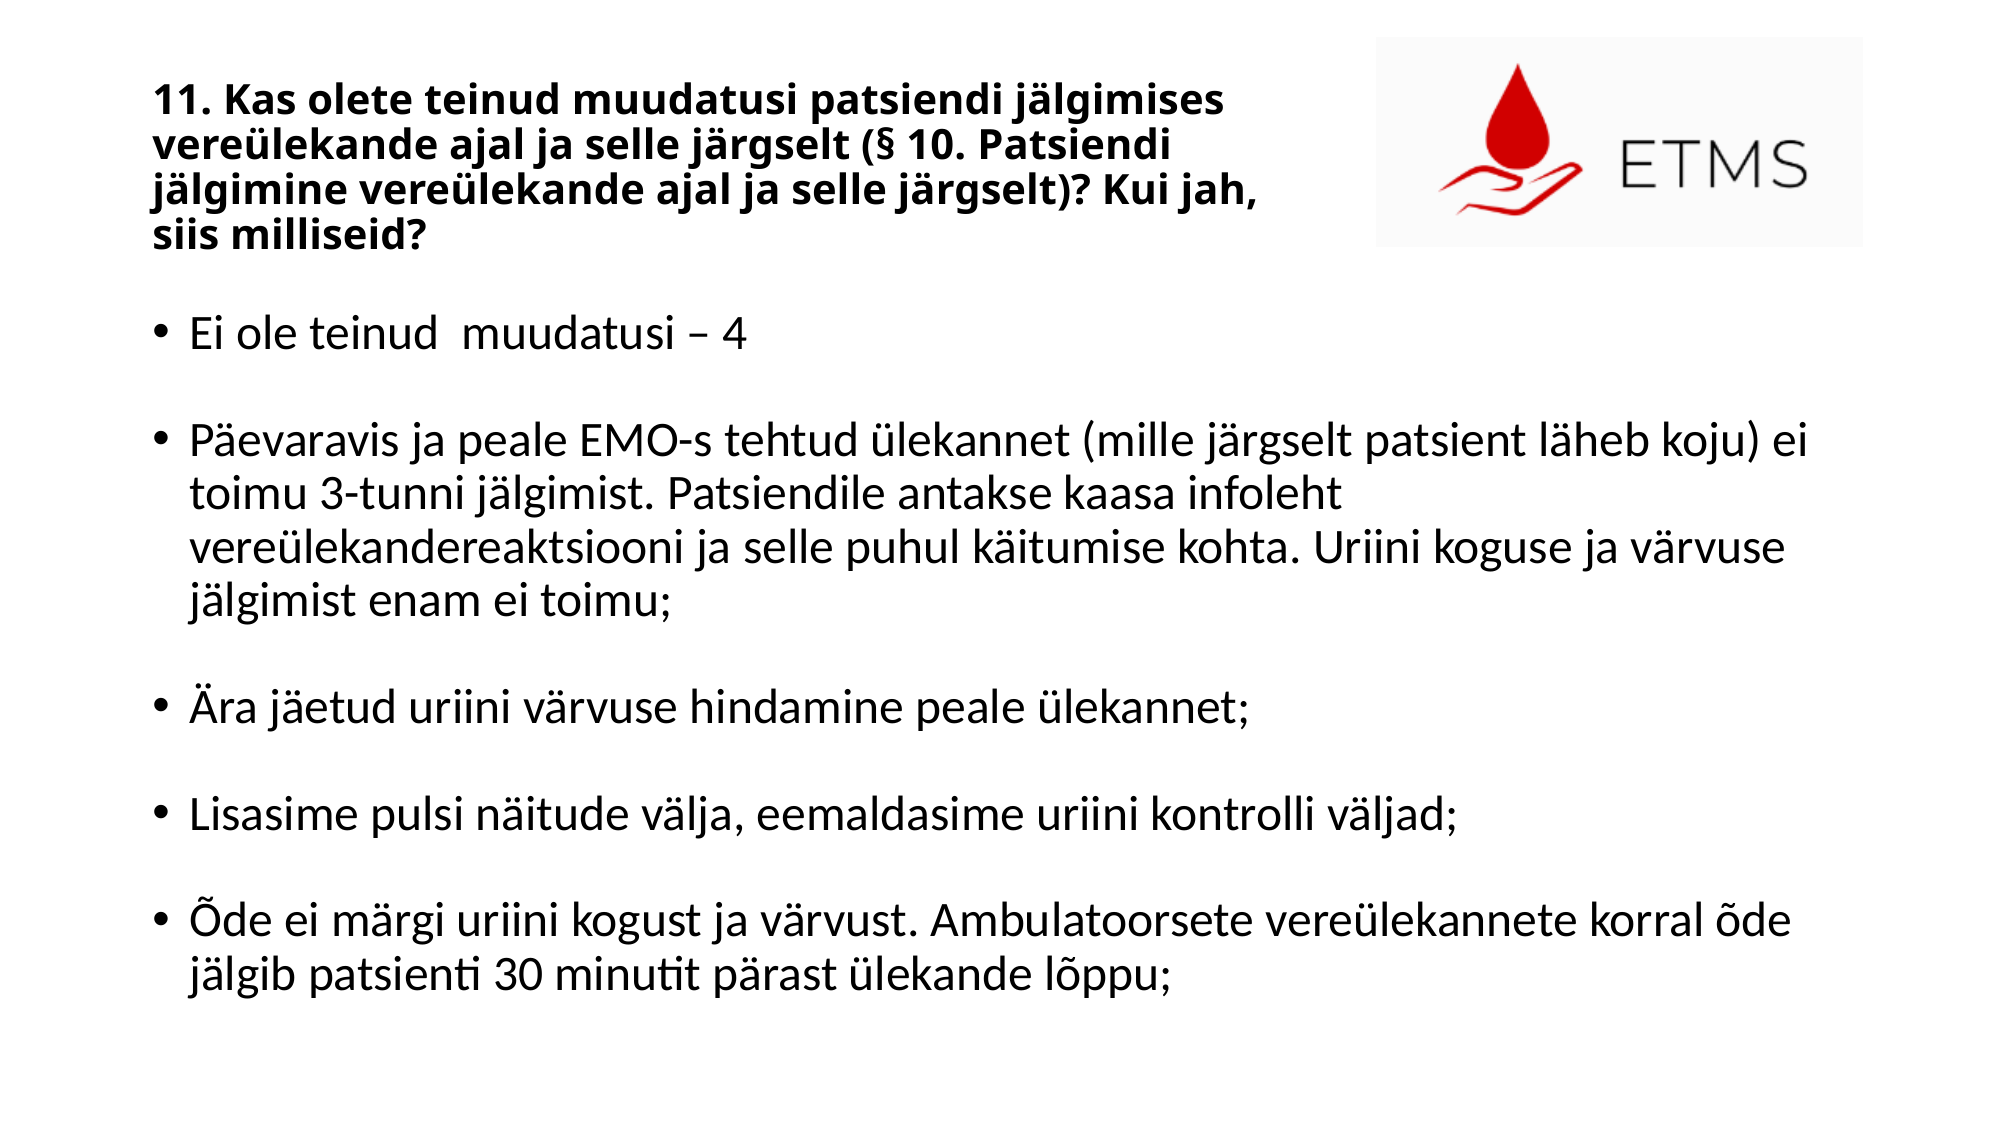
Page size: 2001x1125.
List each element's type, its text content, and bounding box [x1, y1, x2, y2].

list Ei ole teinud muudatusi – 4 Päevaravis ja peale EMO-s tehtud ülekannet (mille järgselt patsient läheb koju) ei toimu 3-tunni jälgimist. Patsiendile antakse kaasa infoleht vereülekandereaktsiooni ja selle puhul käitumise kohta. Uriini koguse ja värvuse jälgimist enam ei toimu; Ära jäetud uriini värvuse hindamine peale ülekannet; Lisasime pulsi näitude välja, eemaldasime uriini kontrolli väljad; Õde ei märgi uriini kogust ja värvust. Ambulatoorsete vereülekannete korral õde jälgib patsienti 30 minutit pärast ülekande lõppu; [137, 299, 1863, 1014]
title 11. Kas olete teinud muudatusi patsiendi jälgimises vereülekande ajal ja selle järgselt (§ 10. Patsiendi jälgimine vereülekande ajal ja selle järgselt)? Kui jah, siis milliseid? [137, 59, 1863, 278]
picture [1376, 37, 1863, 248]
